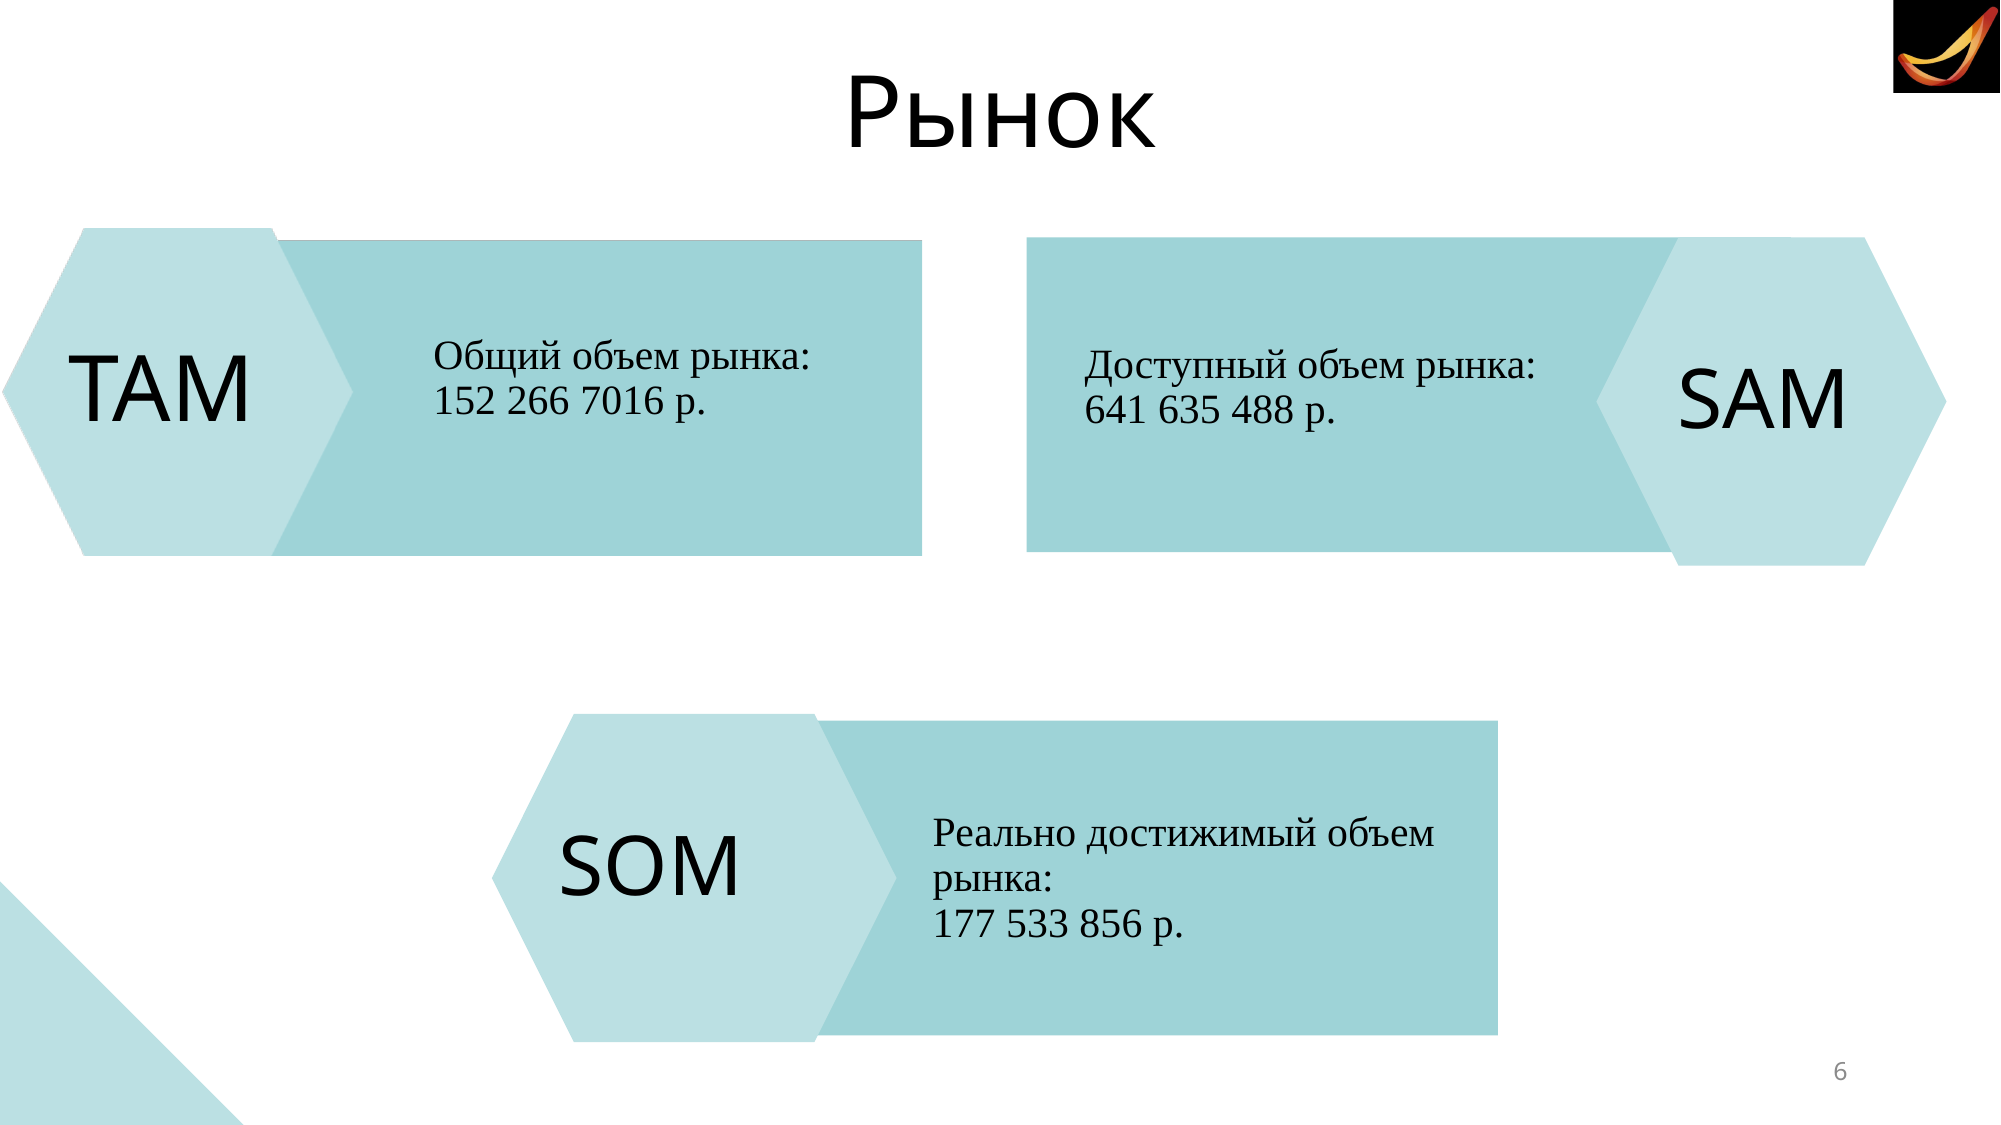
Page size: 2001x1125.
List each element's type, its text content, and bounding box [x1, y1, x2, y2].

picture [0, 227, 923, 556]
text_box Рынок [0, 47, 2000, 168]
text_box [1026, 237, 1947, 566]
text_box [491, 713, 1499, 1043]
picture [1893, 0, 2000, 93]
text_box [0, 879, 246, 1125]
slide_number 6 [1412, 1042, 1863, 1103]
